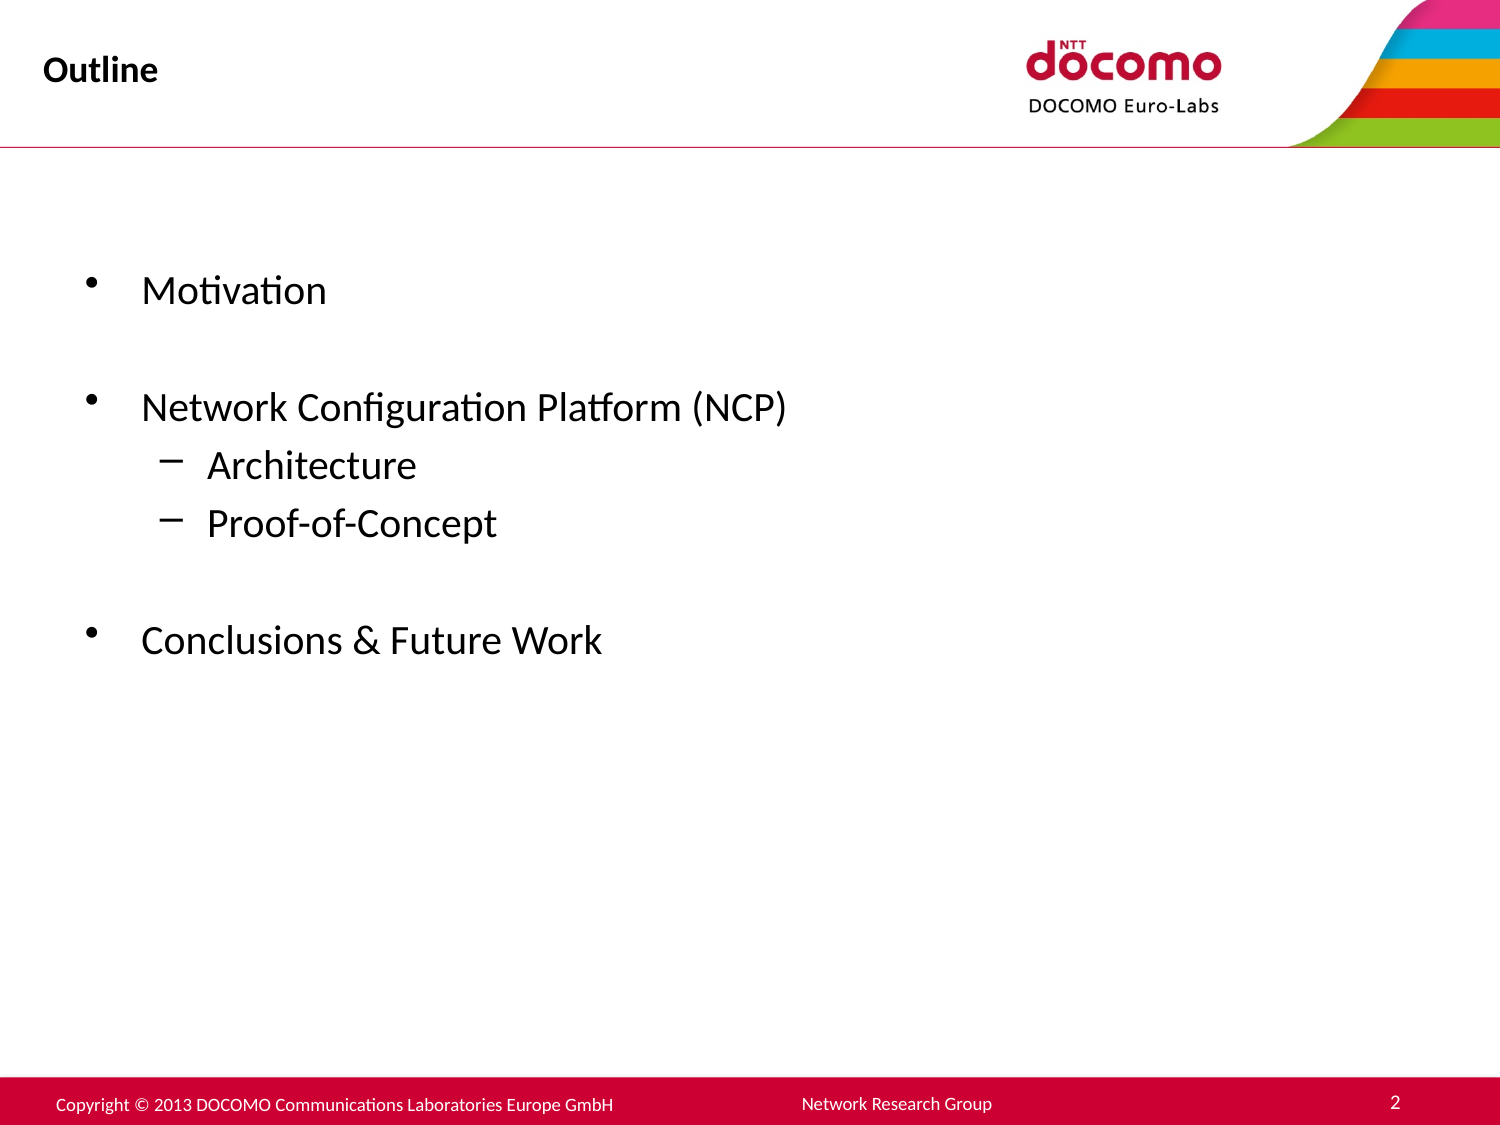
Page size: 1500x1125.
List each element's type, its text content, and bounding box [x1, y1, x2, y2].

picture [0, 0, 1500, 148]
list Motivation Network Configuration Platform (NCP) Architecture Proof-of-Concept Conclusions & Future Work [70, 197, 1430, 1022]
title Outline [27, 36, 951, 100]
